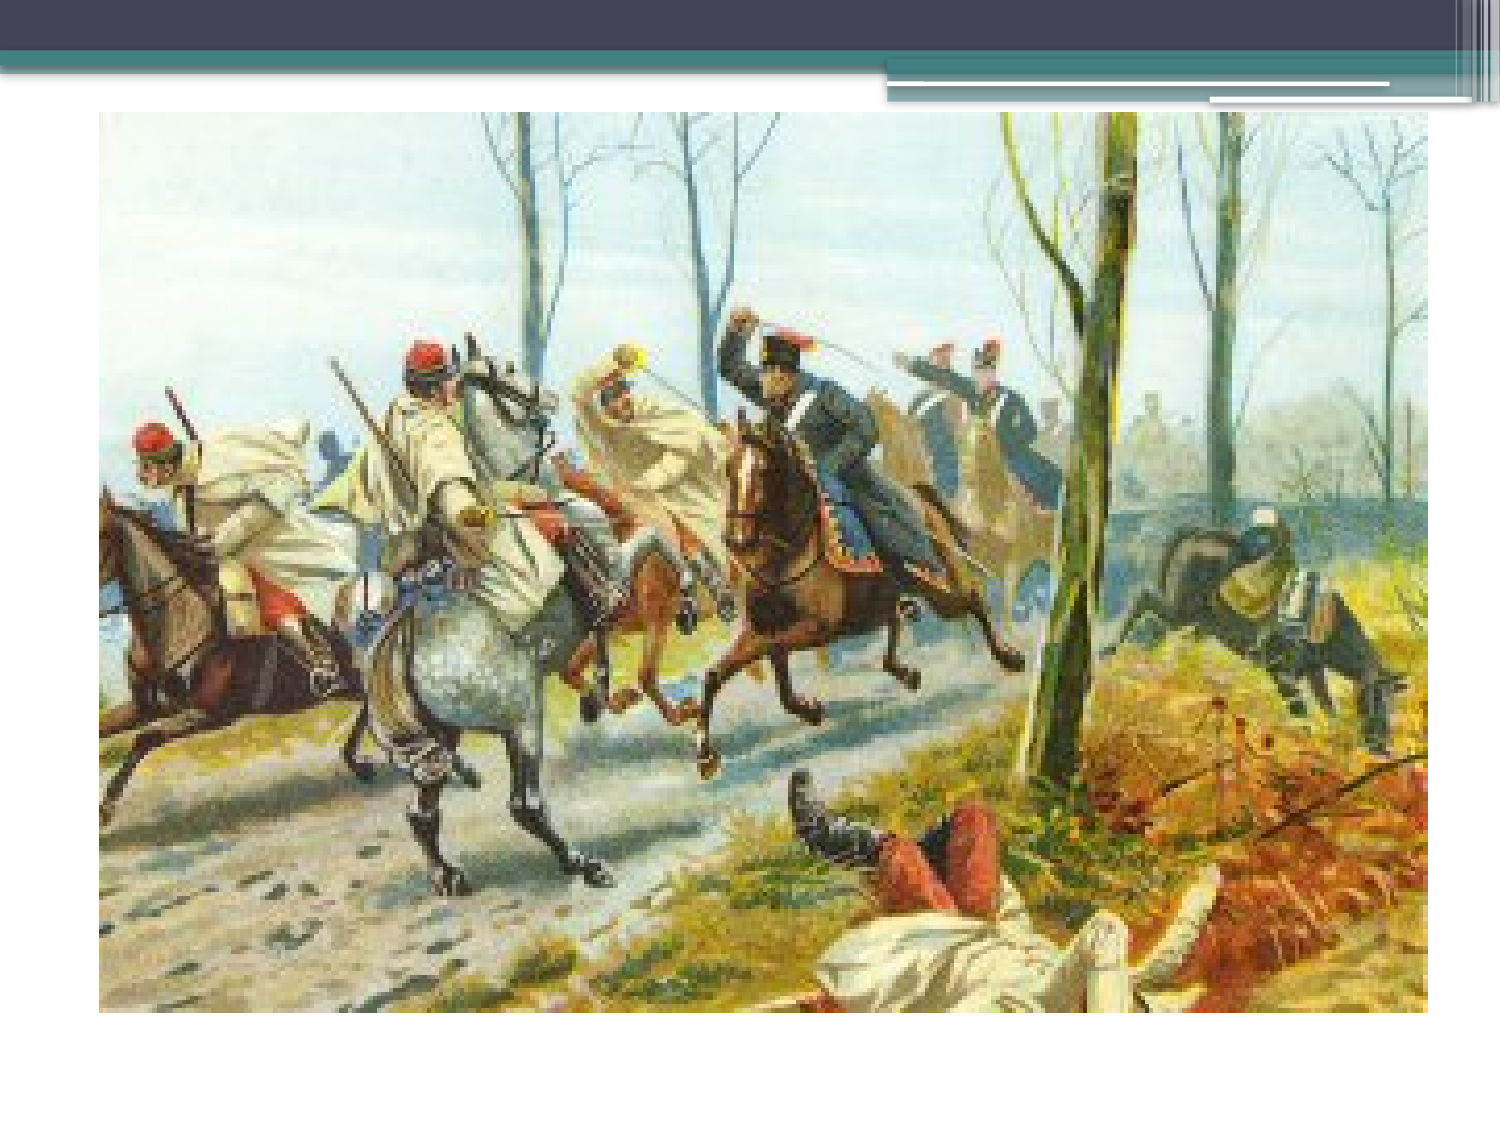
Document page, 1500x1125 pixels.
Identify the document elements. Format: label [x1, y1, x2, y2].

picture [99, 112, 1428, 1013]
